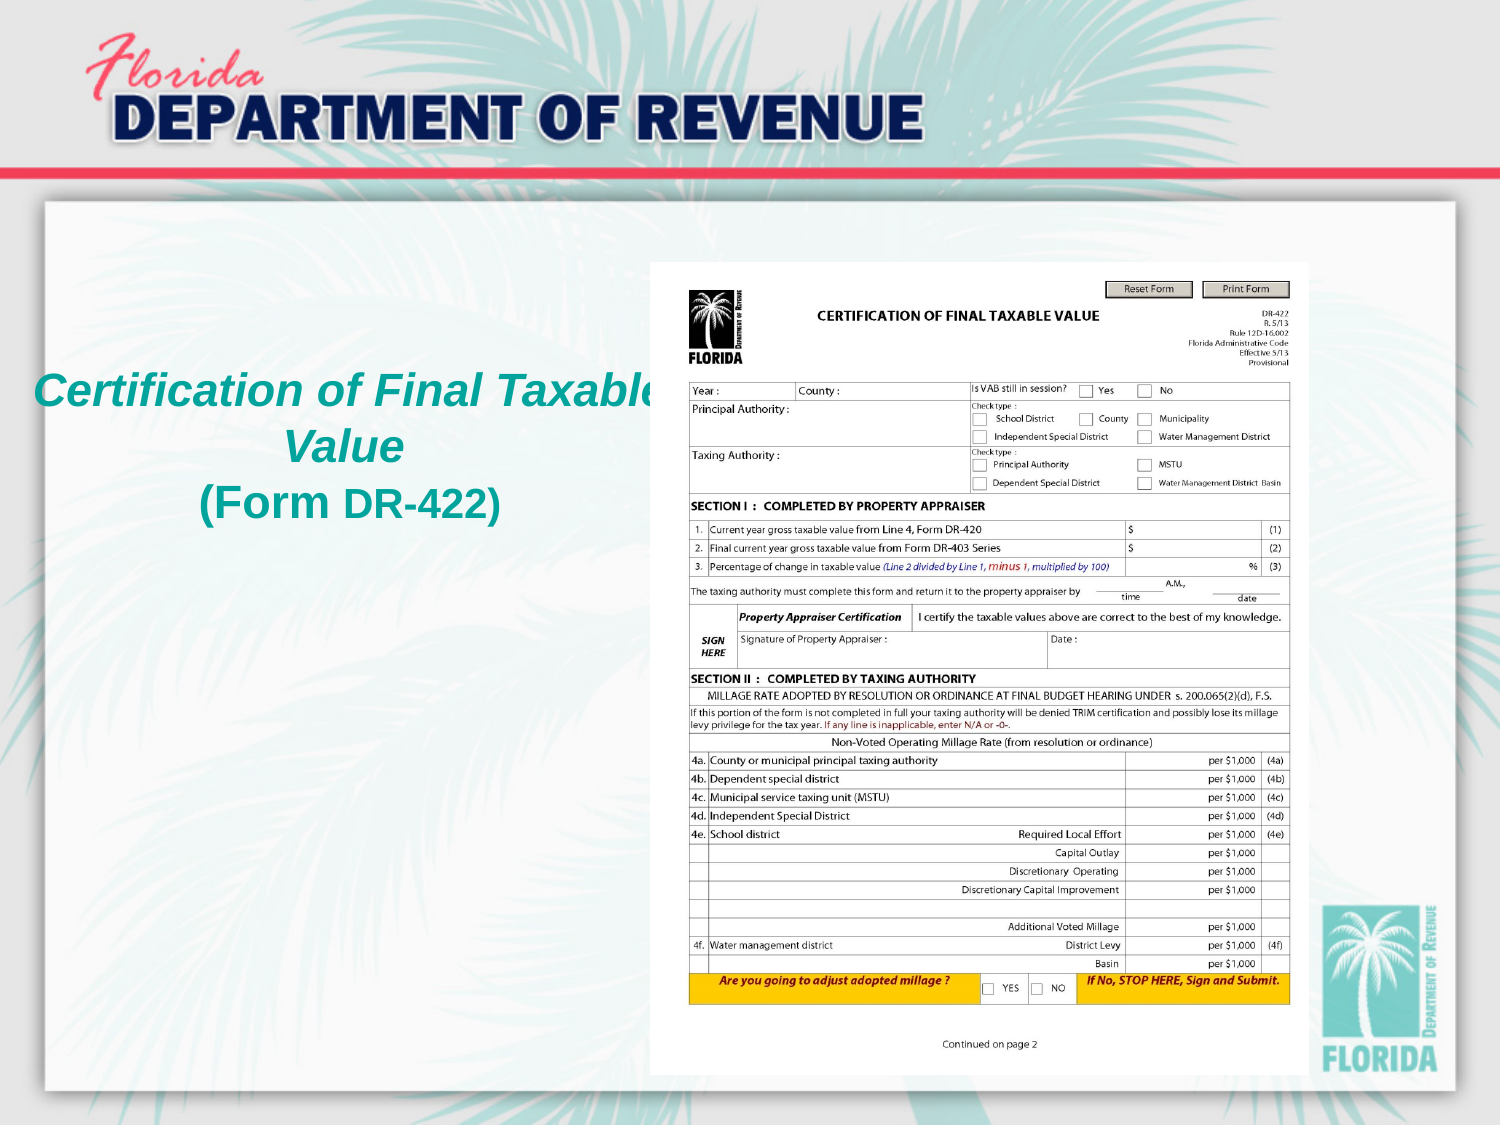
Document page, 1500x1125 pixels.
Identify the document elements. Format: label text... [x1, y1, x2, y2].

title Certification of Final Taxable Value (Form DR-422) [12, 350, 644, 538]
picture [0, 0, 1500, 1125]
